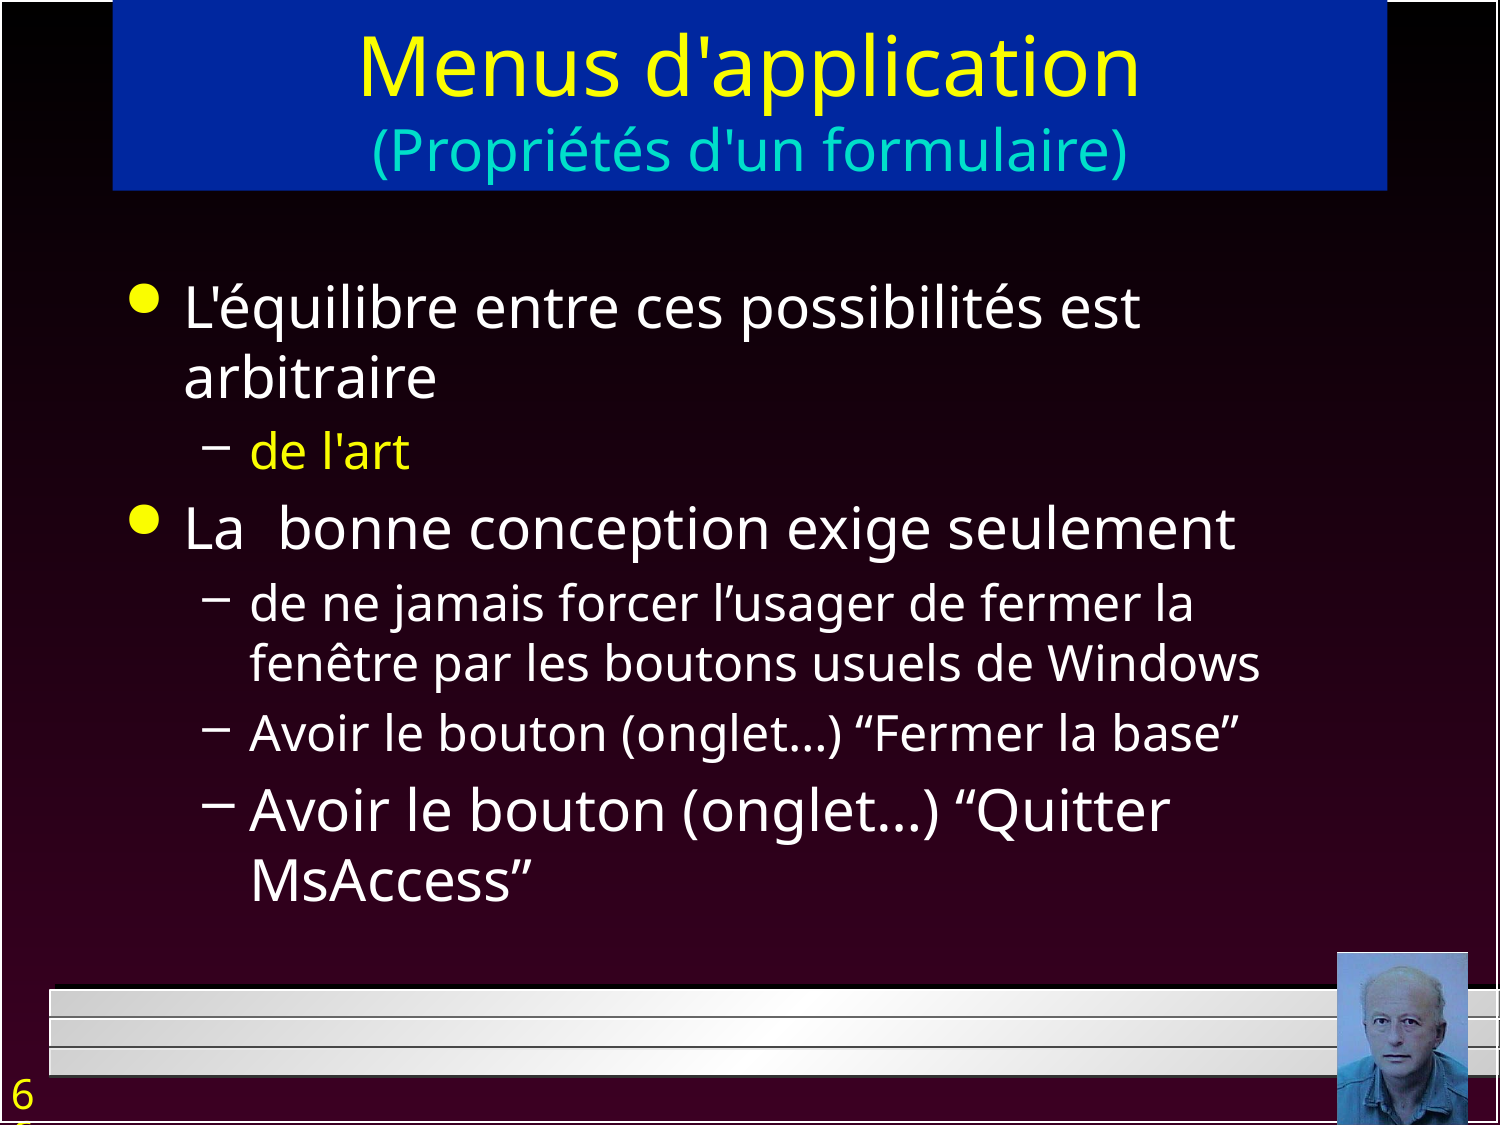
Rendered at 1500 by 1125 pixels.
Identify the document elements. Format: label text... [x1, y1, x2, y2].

picture [1337, 952, 1468, 1125]
title Menus d'application (Propriétés d'un formulaire) [111, 0, 1388, 192]
list L'équilibre entre ces possibilités est arbitraire de l'art La bonne conception exige seulement de ne jamais forcer l’usager de fermer la fenêtre par les boutons usuels de Windows Avoir le bouton (onglet…) “Fermer la base” Avoir le bouton (onglet…) “Quitter MsAccess” [111, 261, 1388, 938]
